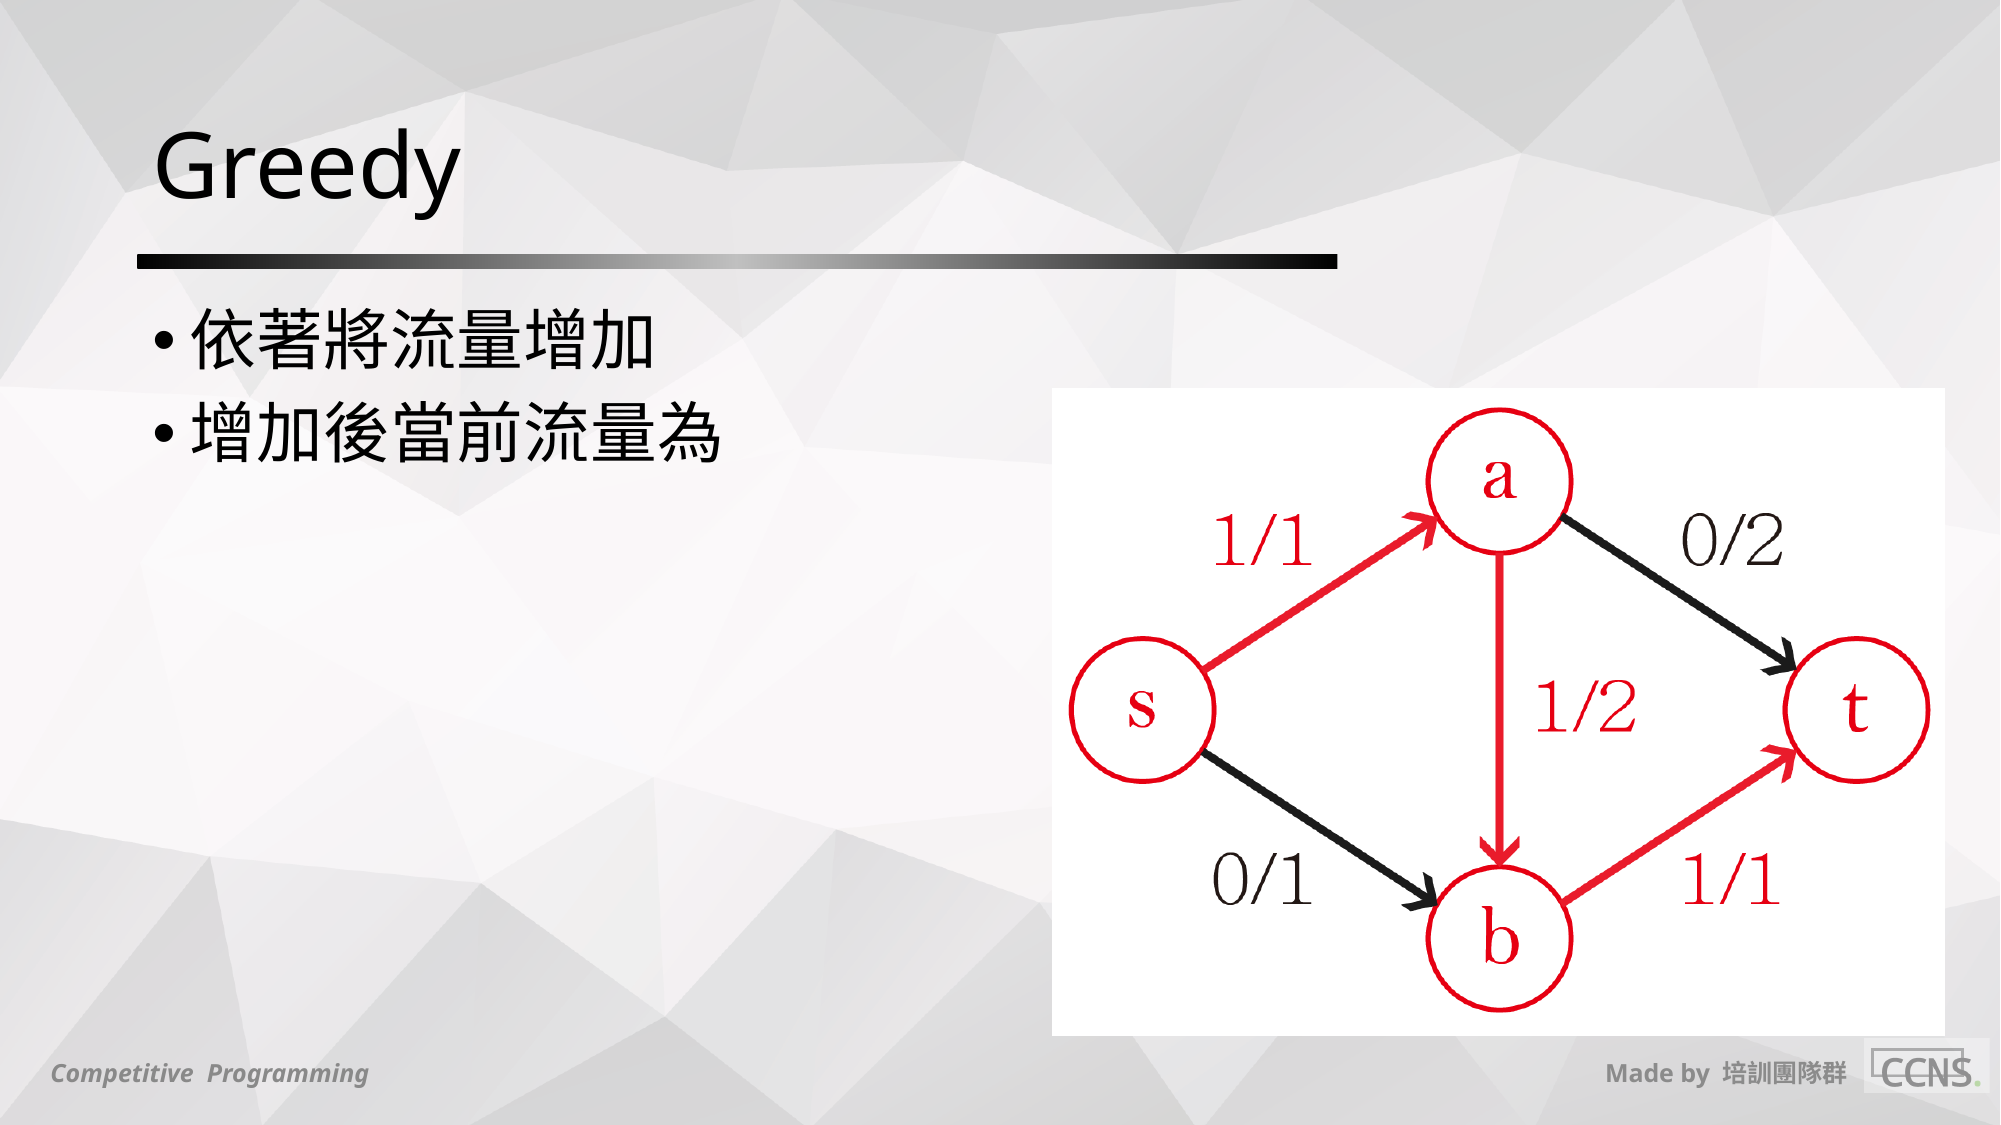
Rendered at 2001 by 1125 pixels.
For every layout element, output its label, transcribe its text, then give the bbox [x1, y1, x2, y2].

title Greedy [137, 59, 1863, 278]
picture [0, 0, 2000, 1125]
